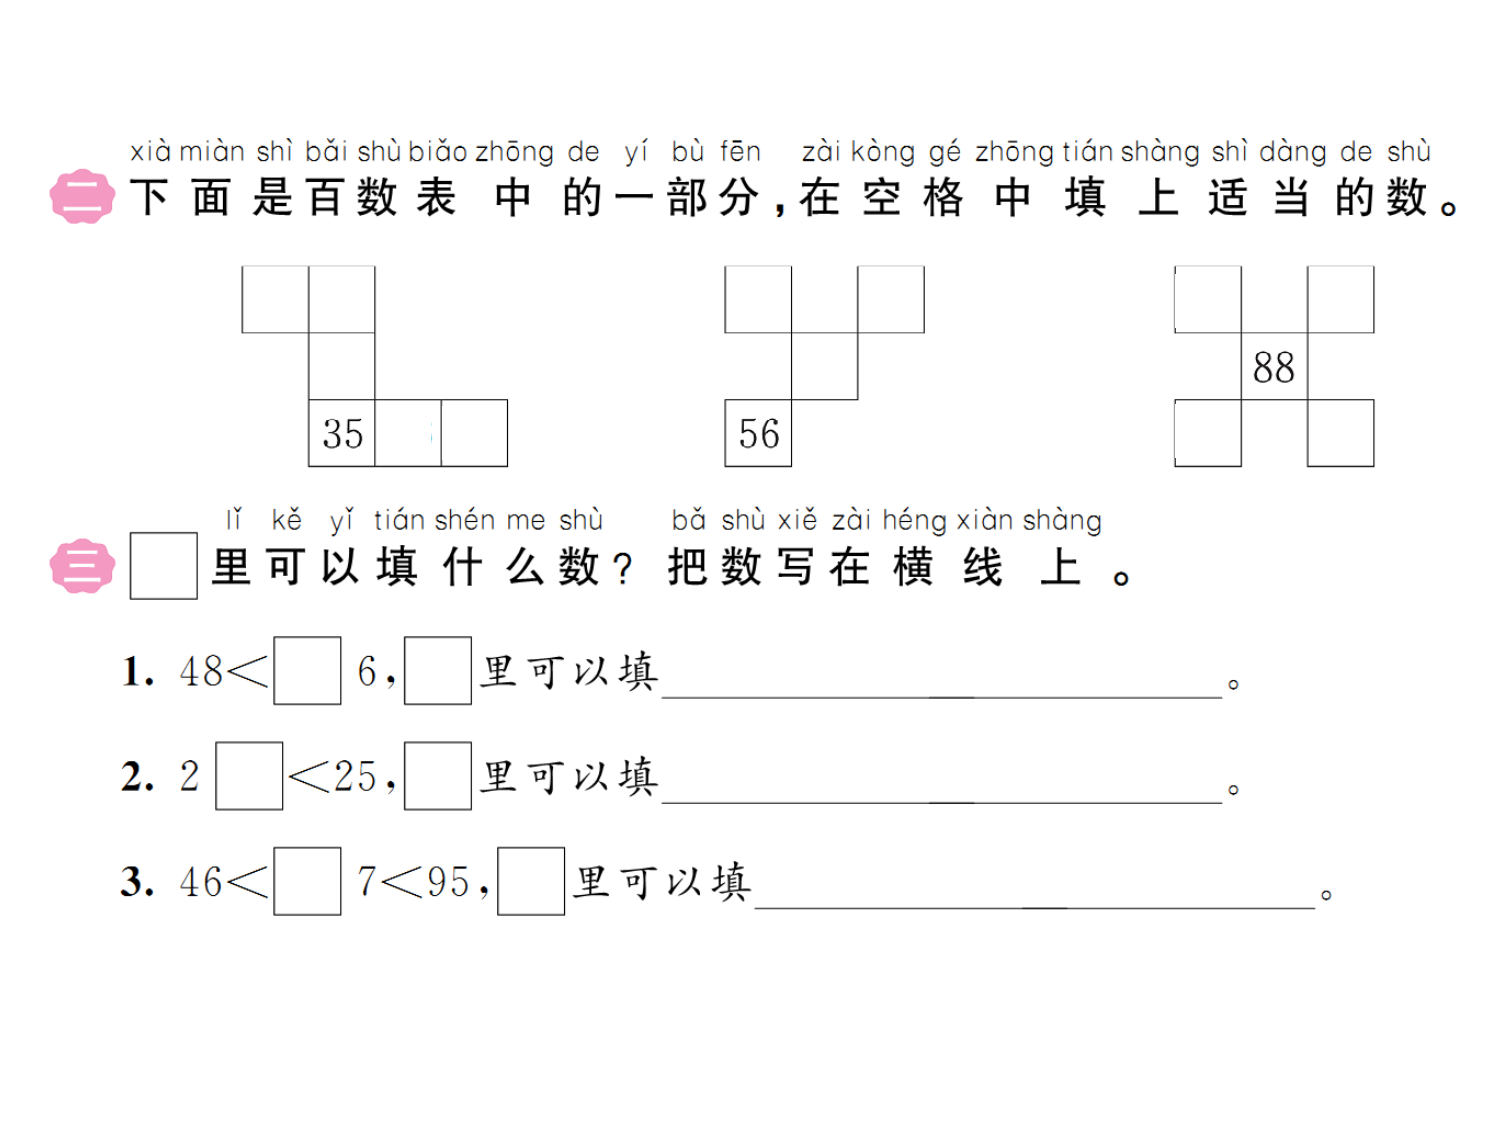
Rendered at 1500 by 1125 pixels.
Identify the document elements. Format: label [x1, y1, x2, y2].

picture [42, 125, 1471, 917]
